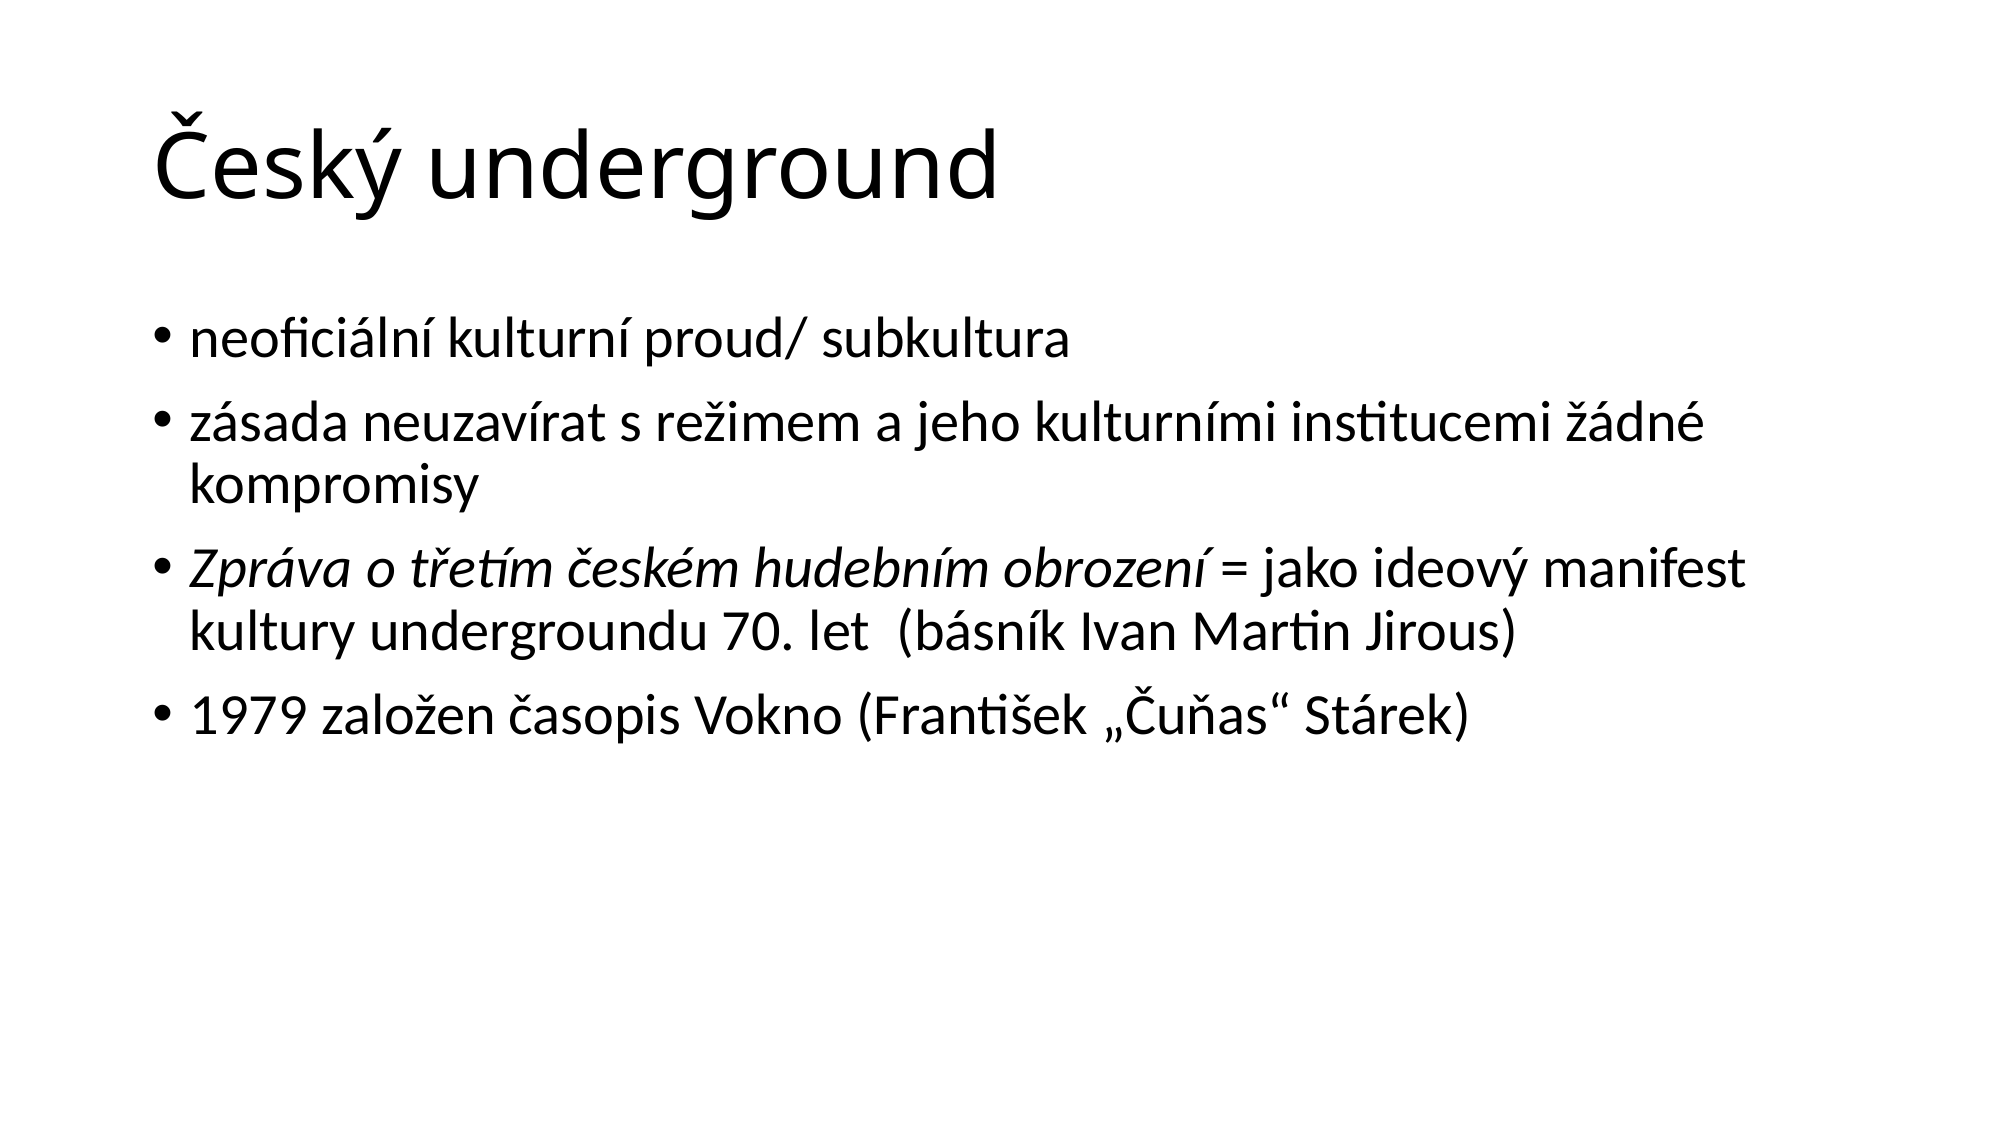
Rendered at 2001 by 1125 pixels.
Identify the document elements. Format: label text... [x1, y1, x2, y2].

list neoficiální kulturní proud/ subkultura zásada neuzavírat s režimem a jeho kulturními institucemi žádné kompromisy Zpráva o třetím českém hudebním obrození = jako ideový manifest kultury undergroundu 70. let (básník Ivan Martin Jirous) 1979 založen časopis Vokno (František „Čuňas“ Stárek) [137, 299, 1863, 1014]
title Český underground [137, 59, 1863, 278]
